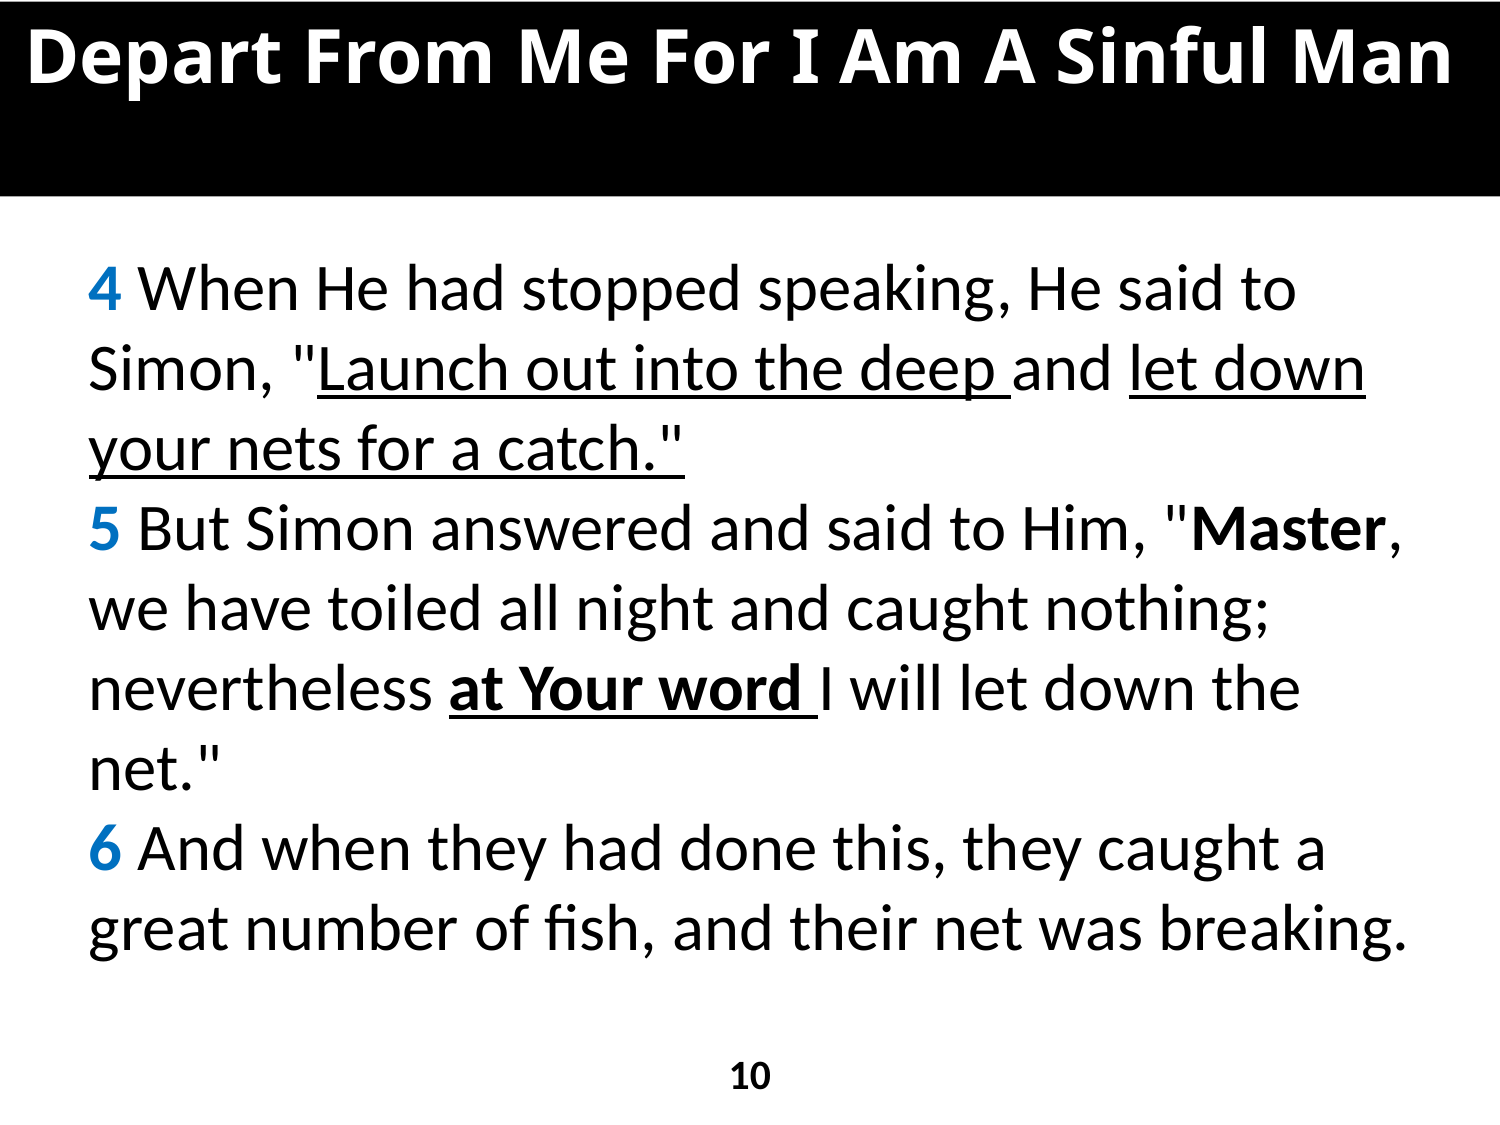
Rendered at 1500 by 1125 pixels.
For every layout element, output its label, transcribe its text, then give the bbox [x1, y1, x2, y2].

text_box 4 When He had stopped speaking, He said to Simon, "Launch out into the deep and let down your nets for a catch." 5 But Simon answered and said to Him, "Master, we have toiled all night and caught nothing; nevertheless at Your word I will let down the net." 6 And when they had done this, they caught a great number of fish, and their net was breaking. [74, 236, 1448, 971]
footer 10 [496, 1042, 1004, 1103]
text_box Depart From Me For I Am A Sinful Man [0, 1, 1500, 197]
